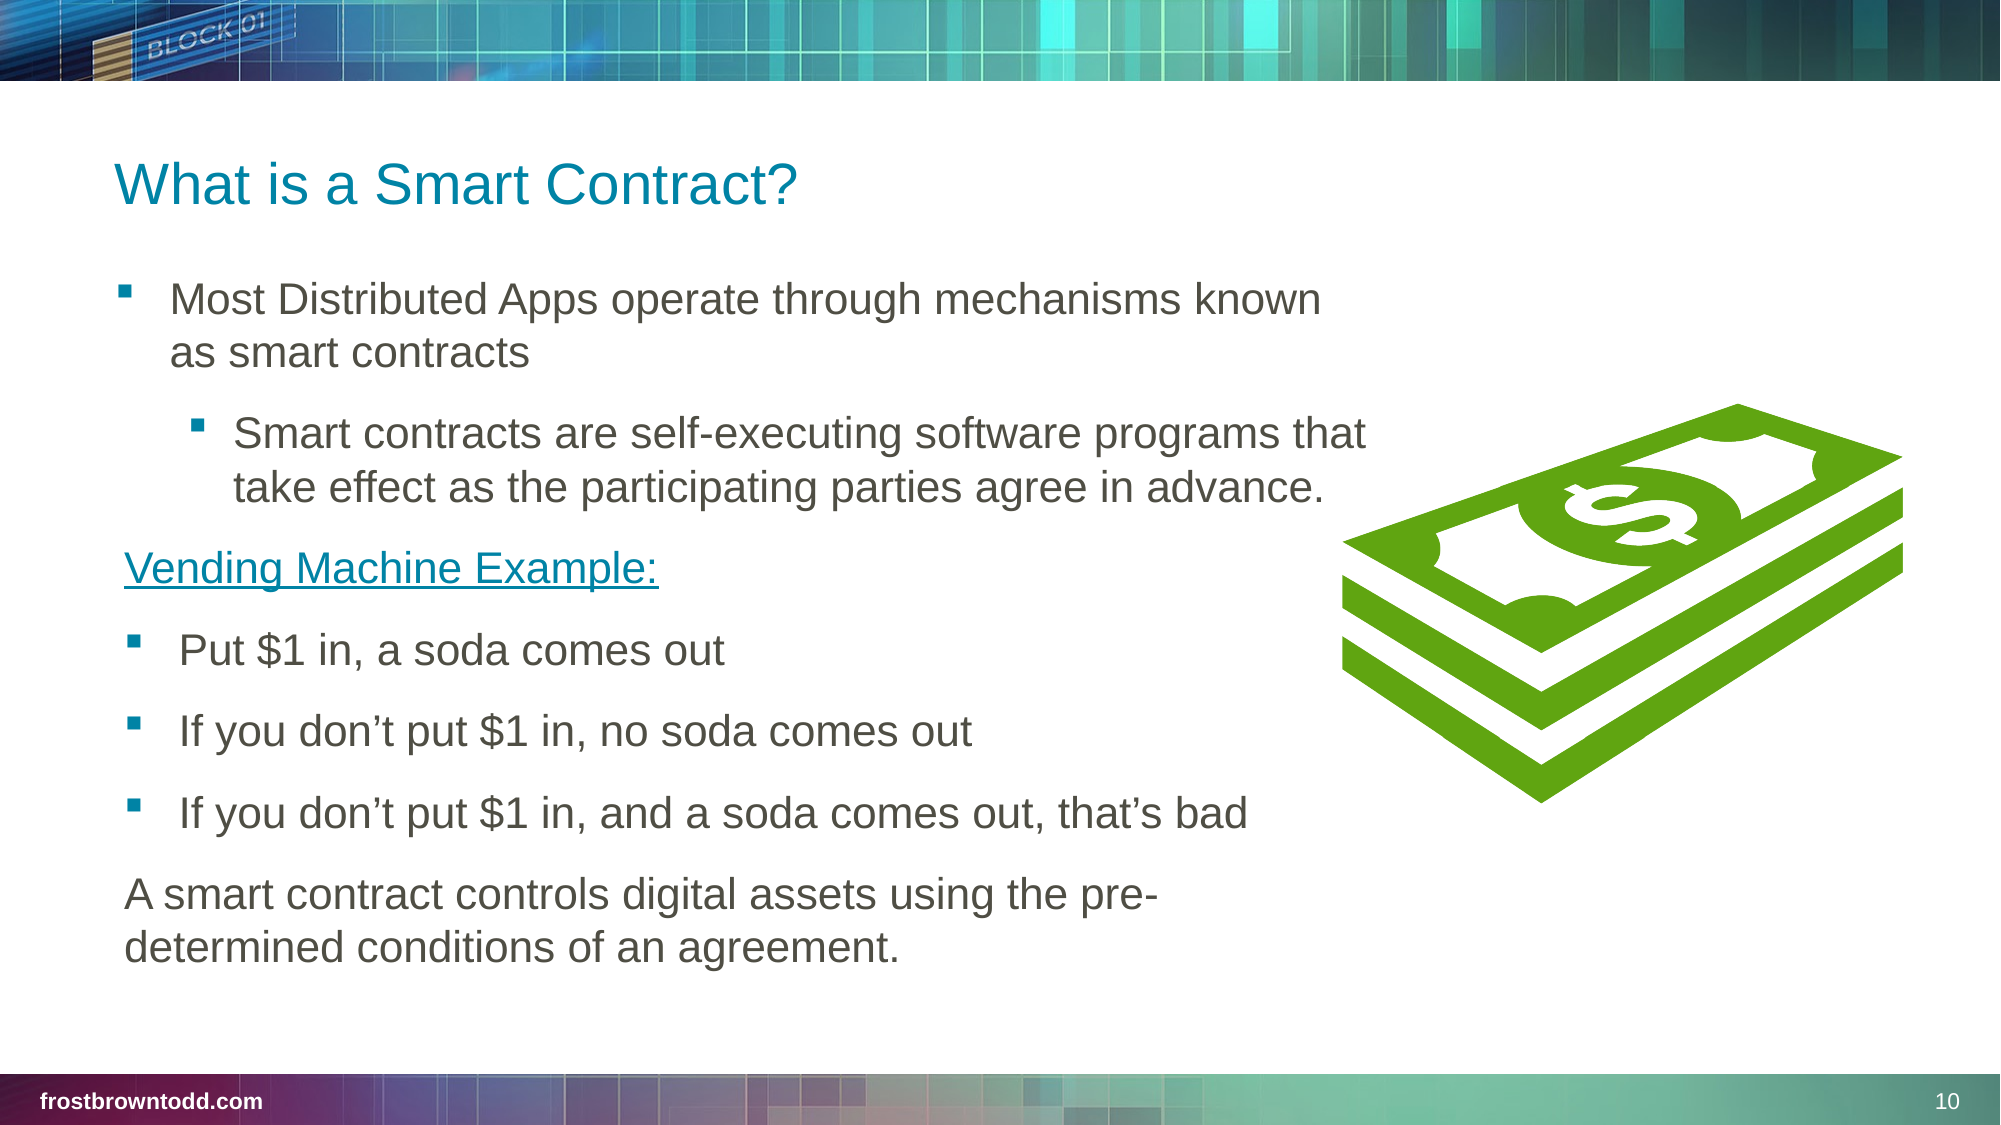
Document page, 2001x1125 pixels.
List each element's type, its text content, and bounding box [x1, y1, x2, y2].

picture [1249, 236, 2000, 988]
picture [0, 0, 2000, 81]
title What is a Smart Contract? [99, 112, 1901, 251]
picture [0, 1074, 2000, 1125]
list Most Distributed Apps operate through mechanisms known as smart contracts Smart contracts are self-executing software programs that take effect as the participating parties agree in advance. Vending Machine Example: Put $1 in, a soda comes out If you don’t put $1 in, no soda comes out If you don’t put $1 in, and a soda comes out, that’s bad A smart contract controls digital assets using the pre-determined conditions of an agreement. [99, 262, 1388, 1038]
